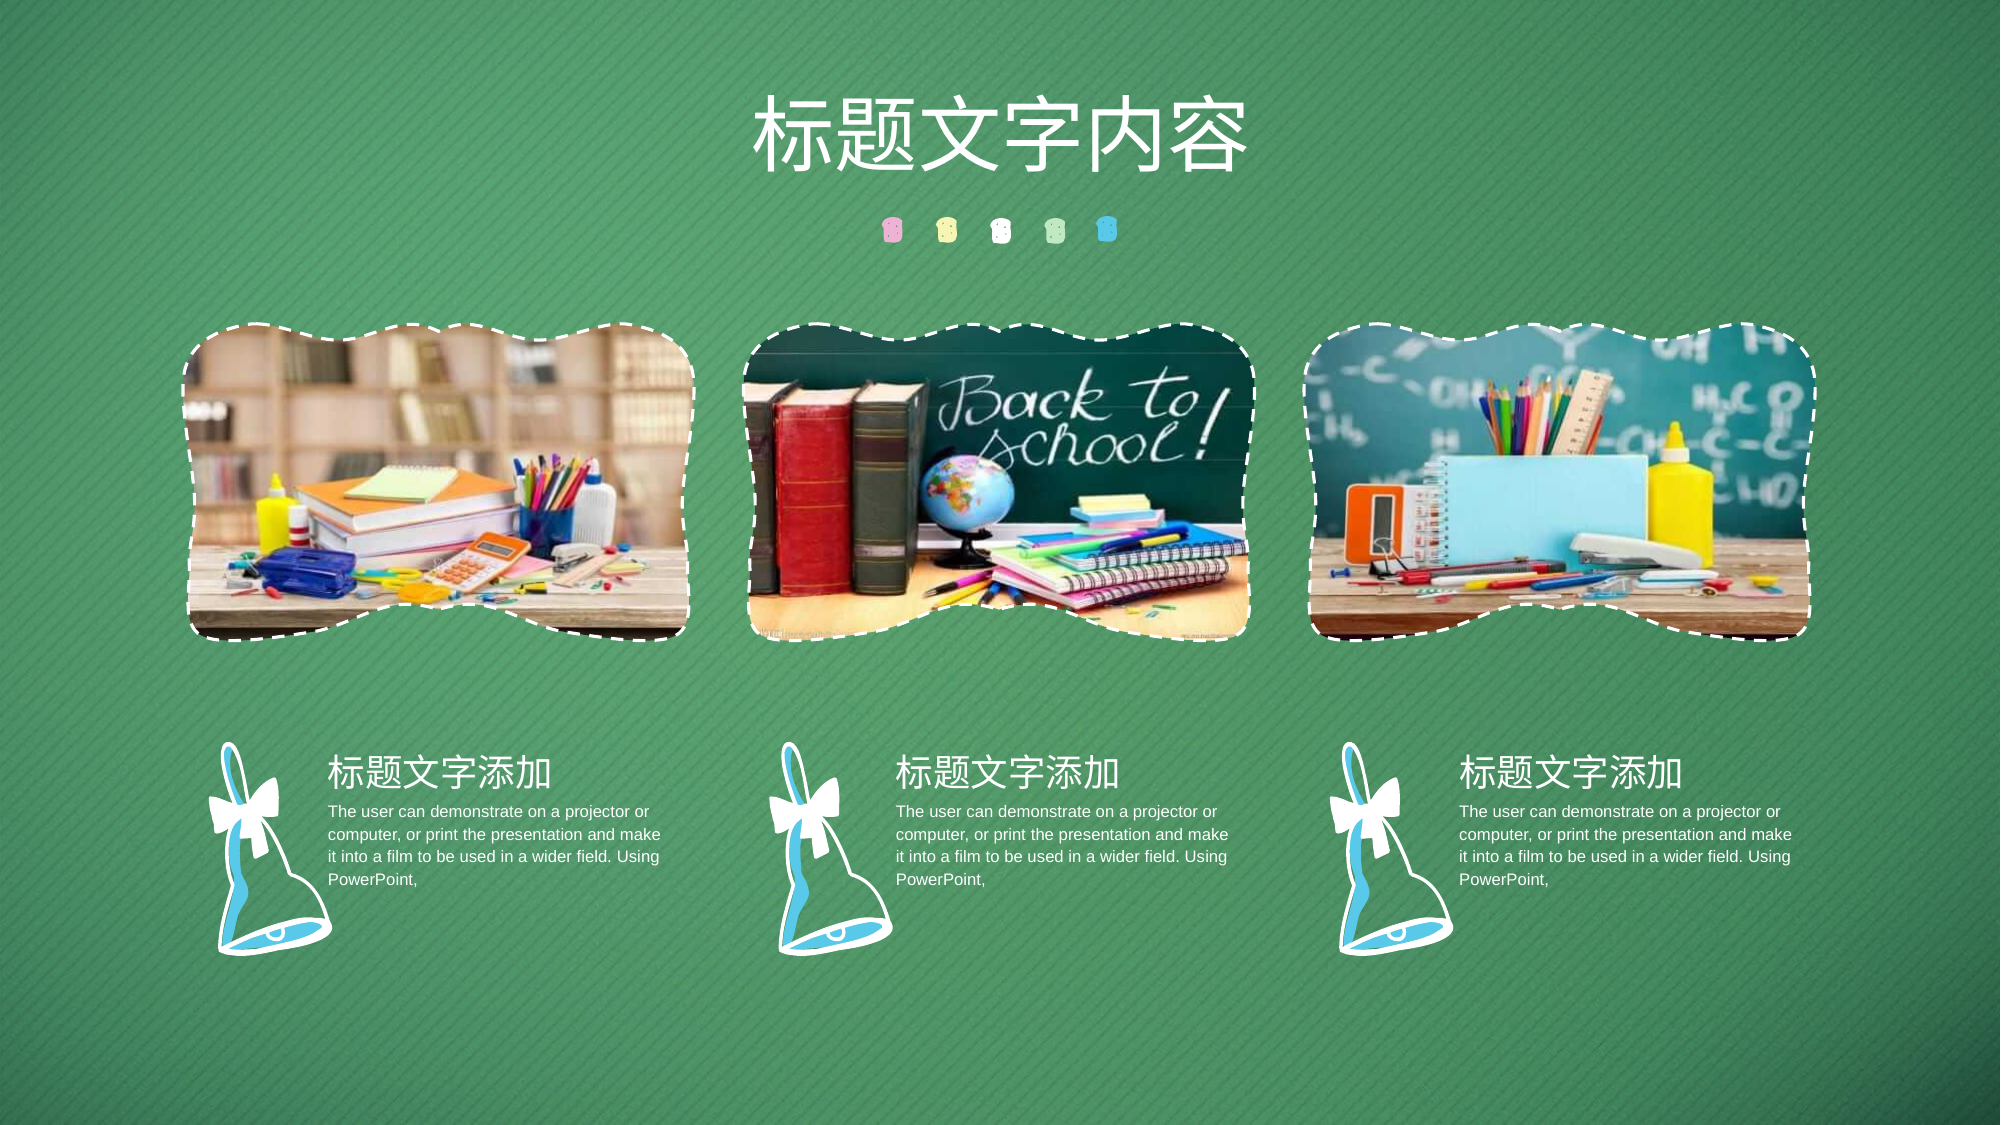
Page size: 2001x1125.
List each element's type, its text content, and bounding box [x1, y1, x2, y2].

text_box [742, 322, 1256, 642]
text_box [1303, 322, 1817, 642]
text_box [313, 733, 724, 898]
picture [0, 0, 2000, 1125]
text_box 标题文字内容 [736, 75, 1266, 190]
text_box [181, 322, 696, 642]
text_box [769, 739, 900, 957]
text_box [1444, 733, 1855, 898]
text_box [1329, 739, 1460, 957]
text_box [881, 214, 1119, 244]
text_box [881, 733, 1292, 898]
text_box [208, 739, 339, 957]
